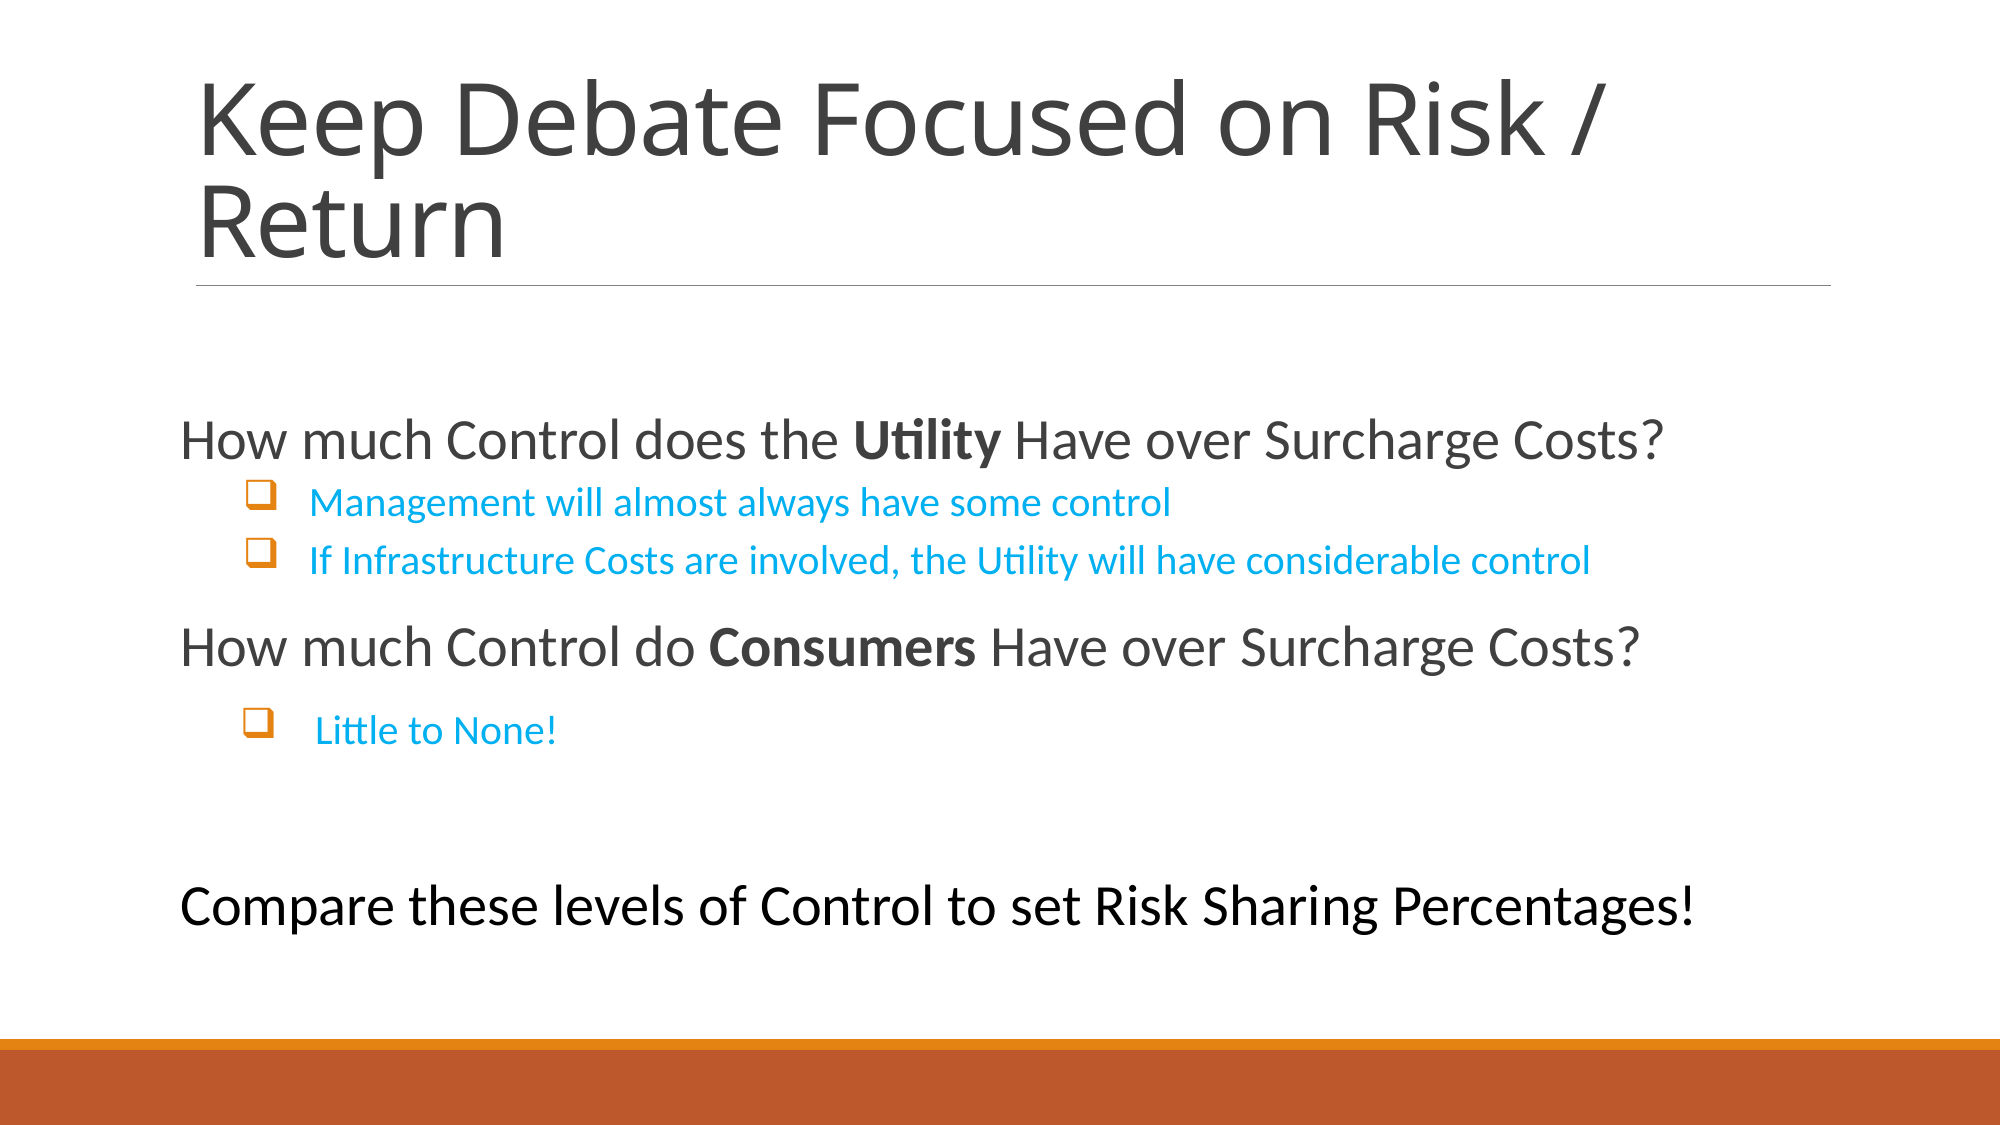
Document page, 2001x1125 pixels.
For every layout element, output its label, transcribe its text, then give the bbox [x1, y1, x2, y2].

list How much Control does the Utility Have over Surcharge Costs? Management will almost always have some control If Infrastructure Costs are involved, the Utility will have considerable control How much Control do Consumers Have over Surcharge Costs? Little to None! Compare these levels of Control to set Risk Sharing Percentages! [180, 302, 1830, 963]
title Keep Debate Focused on Risk / Return [180, 47, 1830, 285]
